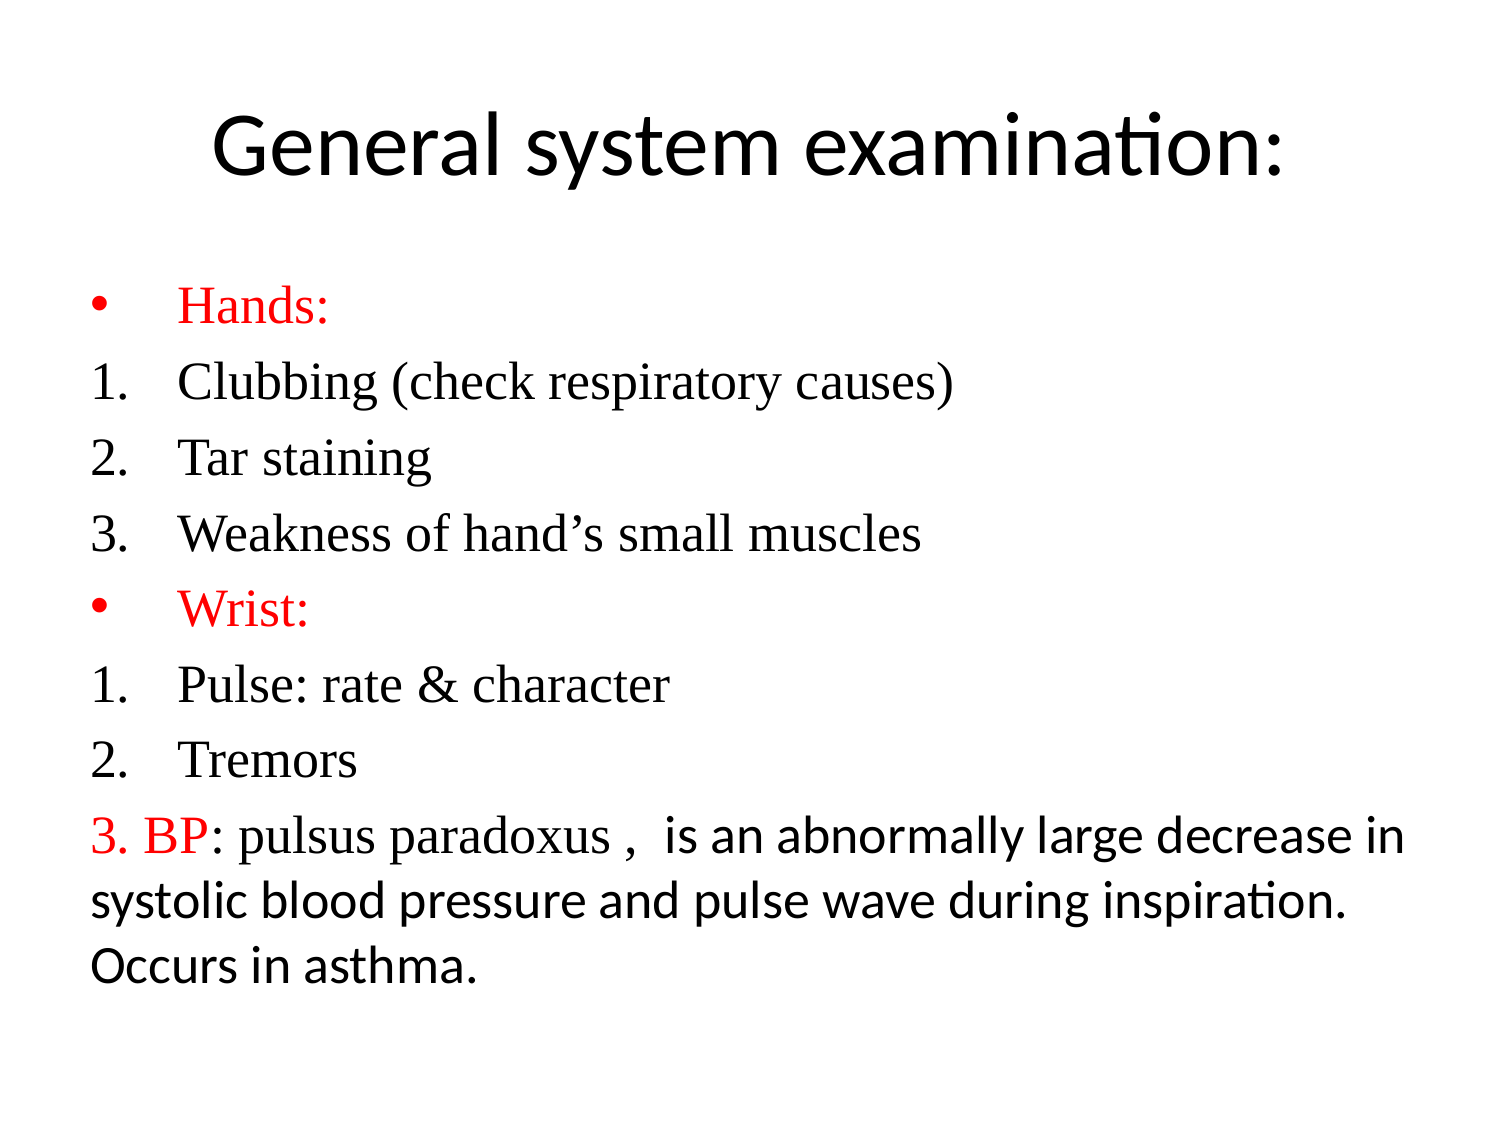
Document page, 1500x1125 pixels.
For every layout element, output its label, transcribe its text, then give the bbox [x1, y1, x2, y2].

title General system examination: [75, 45, 1425, 233]
list Hands: Clubbing (check respiratory causes) Tar staining Weakness of hand’s small muscles Wrist: Pulse: rate & character Tremors 3. BP: pulsus paradoxus , is an abnormally large decrease in systolic blood pressure and pulse wave during inspiration. Occurs in asthma. [75, 262, 1425, 1005]
